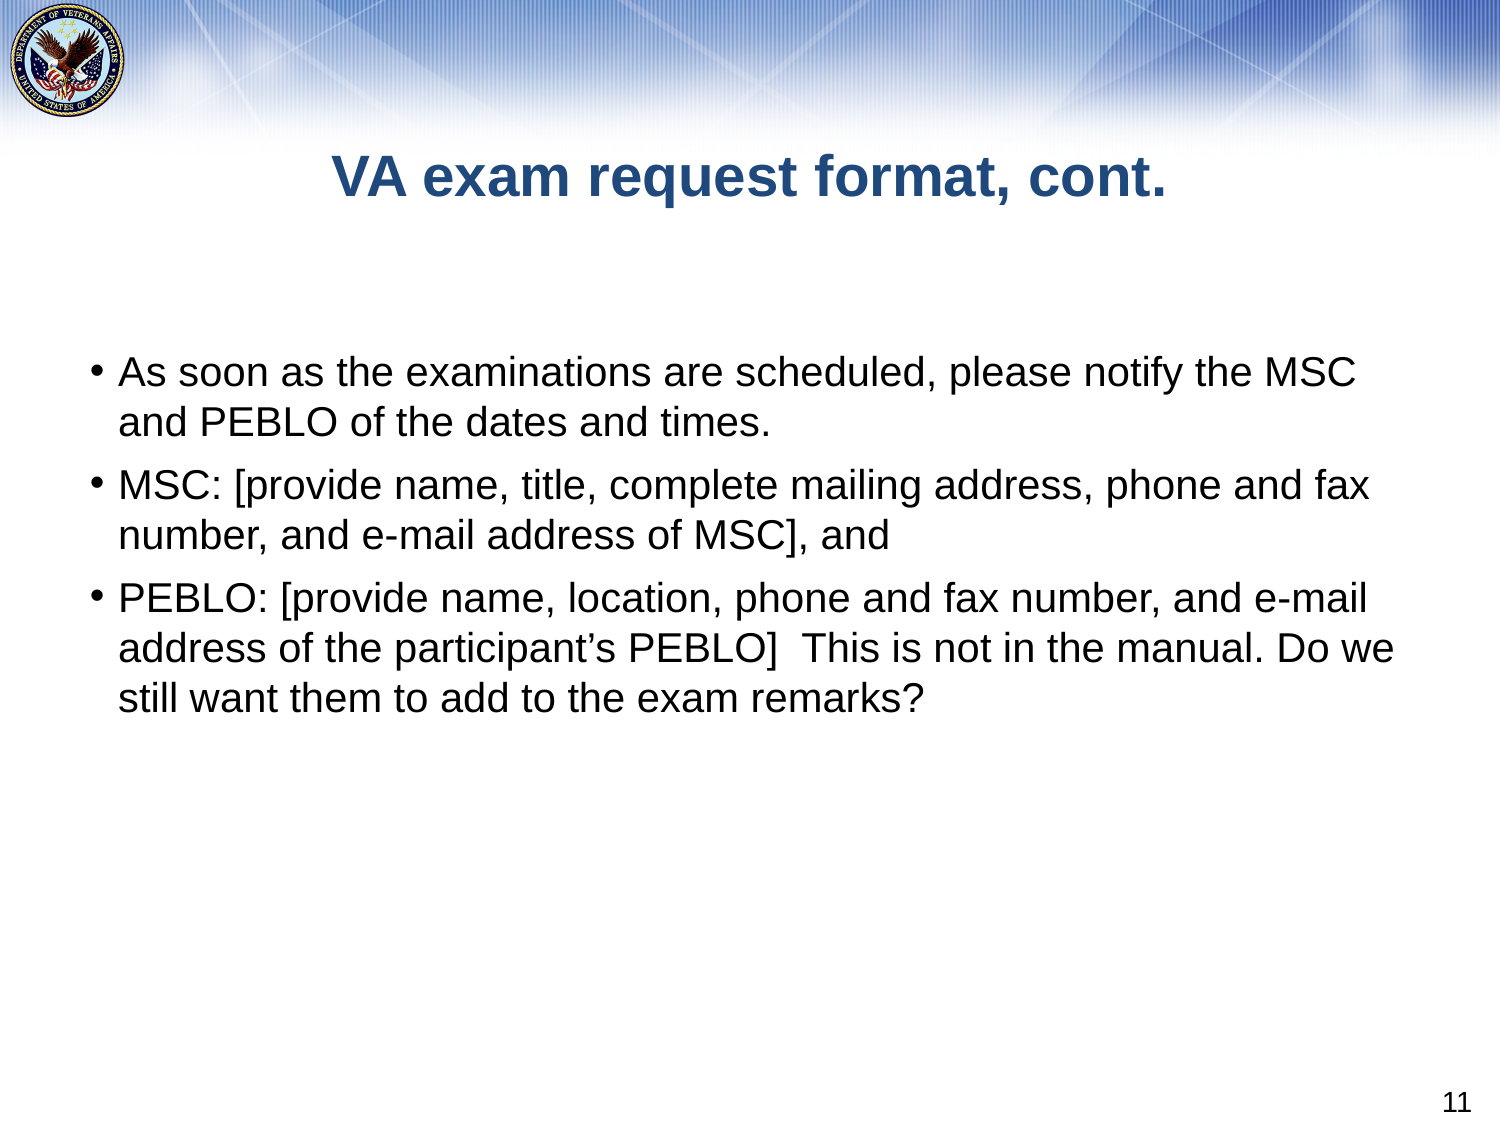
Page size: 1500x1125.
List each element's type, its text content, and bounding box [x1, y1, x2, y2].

picture [0, 0, 1500, 130]
list As soon as the examinations are scheduled, please notify the MSC and PEBLO of the dates and times. MSC: [provide name, title, complete mailing address, phone and fax number, and e-mail address of MSC], and PEBLO: [provide name, location, phone and fax number, and e-mail address of the participant’s PEBLO] This is not in the manual. Do we still want them to add to the exam remarks? [75, 337, 1425, 738]
picture [0, 309, 1500, 1062]
slide_number 11 [1136, 1083, 1487, 1125]
title VA exam request format, cont. [0, 130, 1500, 309]
